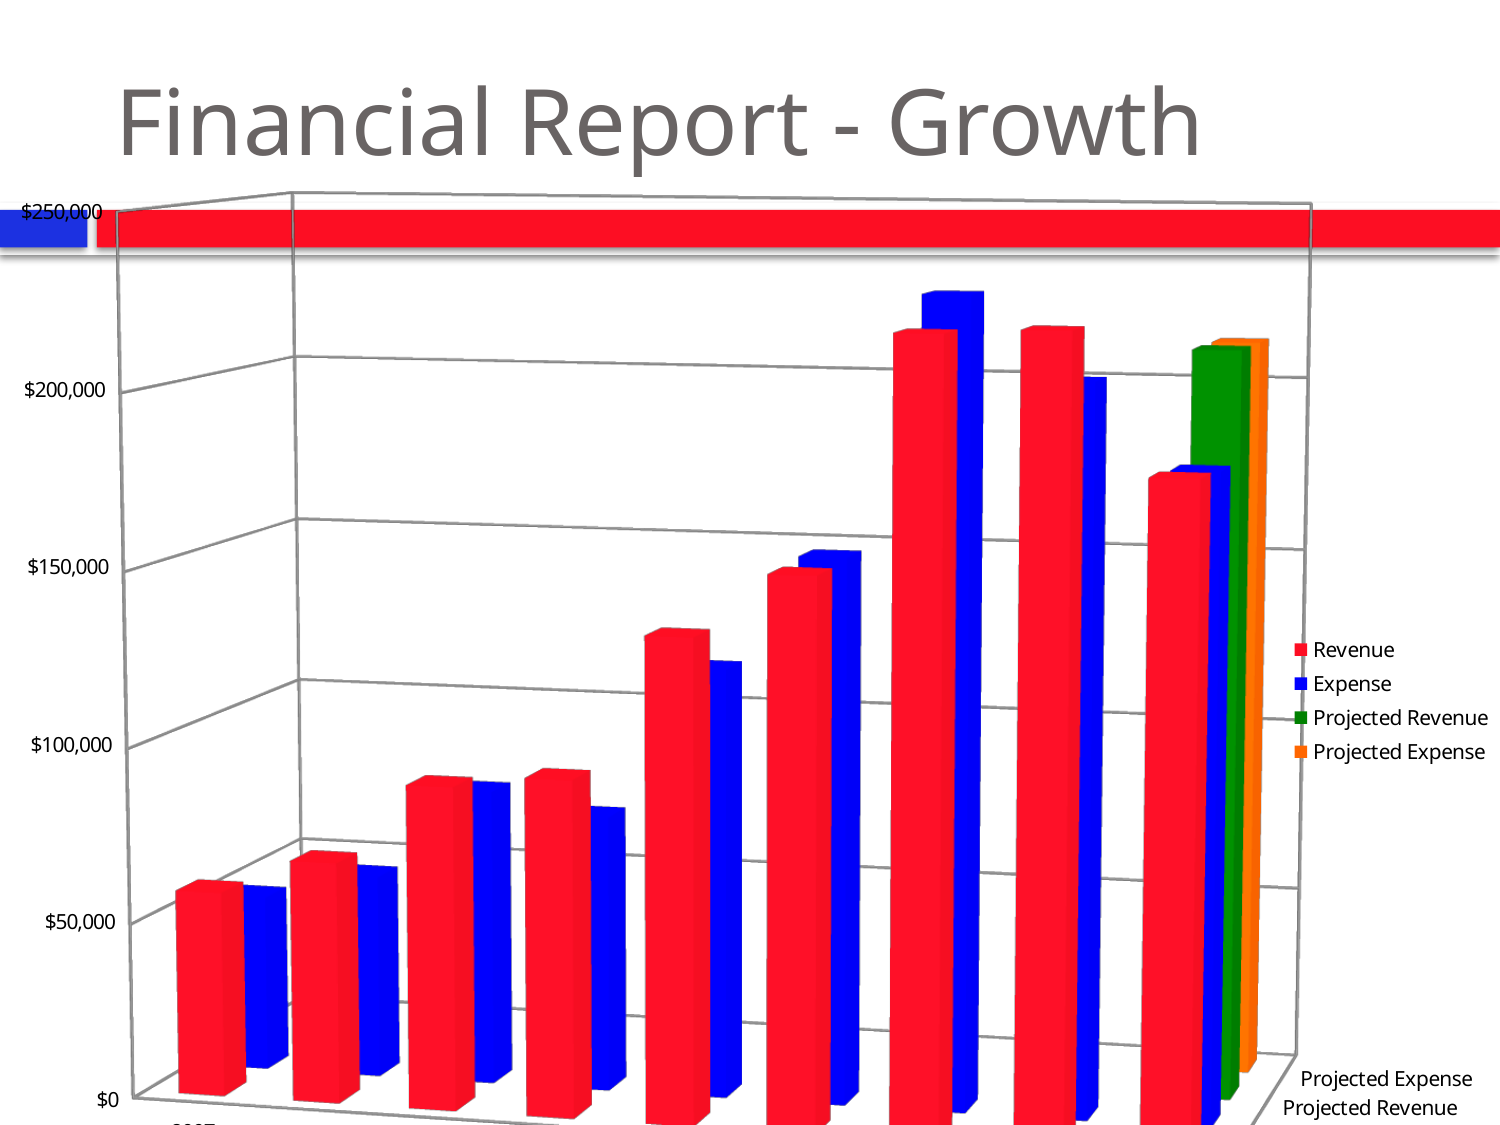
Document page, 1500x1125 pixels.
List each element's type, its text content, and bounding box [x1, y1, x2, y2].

chart [0, 169, 1500, 1125]
title Financial Report - Growth [100, 37, 1439, 169]
